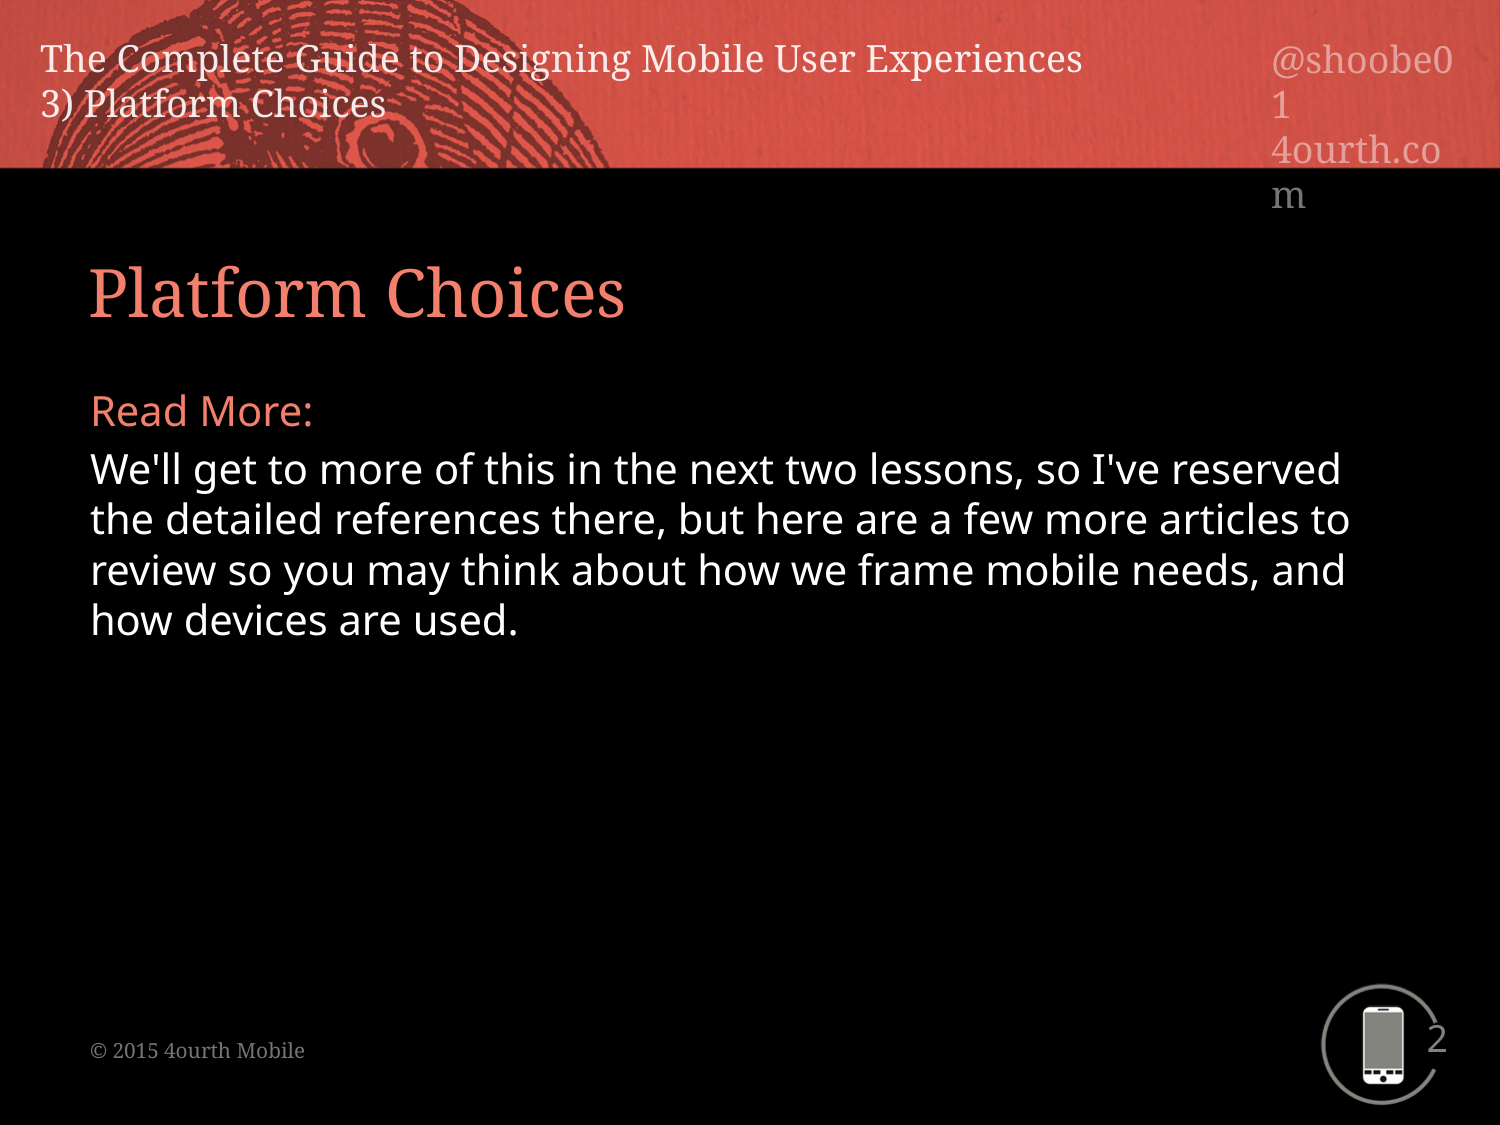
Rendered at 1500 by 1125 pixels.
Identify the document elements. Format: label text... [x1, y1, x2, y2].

list Read More: We'll get to more of this in the next two lessons, so I've reserved the detailed references there, but here are a few more articles to review so you may think about how we frame mobile needs, and how devices are used. [75, 377, 1374, 967]
text_box Platform Choices [73, 243, 1305, 338]
picture [0, 0, 1500, 1125]
